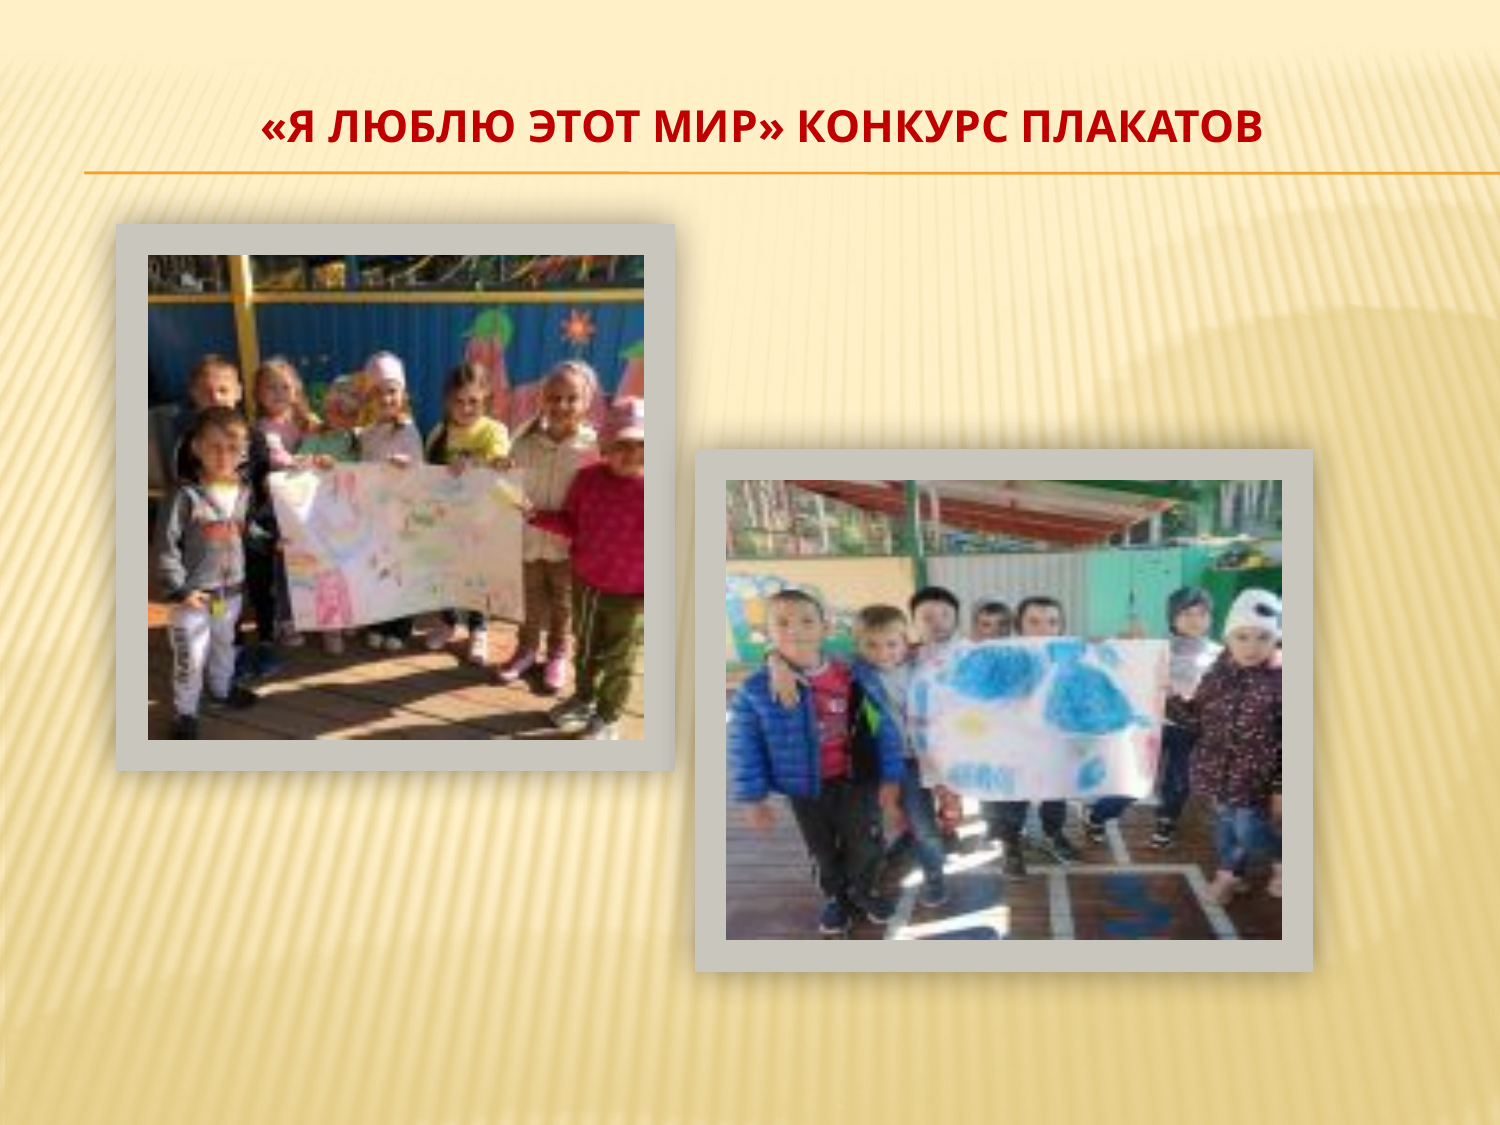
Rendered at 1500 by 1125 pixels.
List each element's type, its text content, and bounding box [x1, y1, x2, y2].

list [147, 255, 644, 740]
picture [726, 479, 1282, 941]
title «Я люблю этот мир» Конкурс плакатов [50, 90, 1475, 213]
